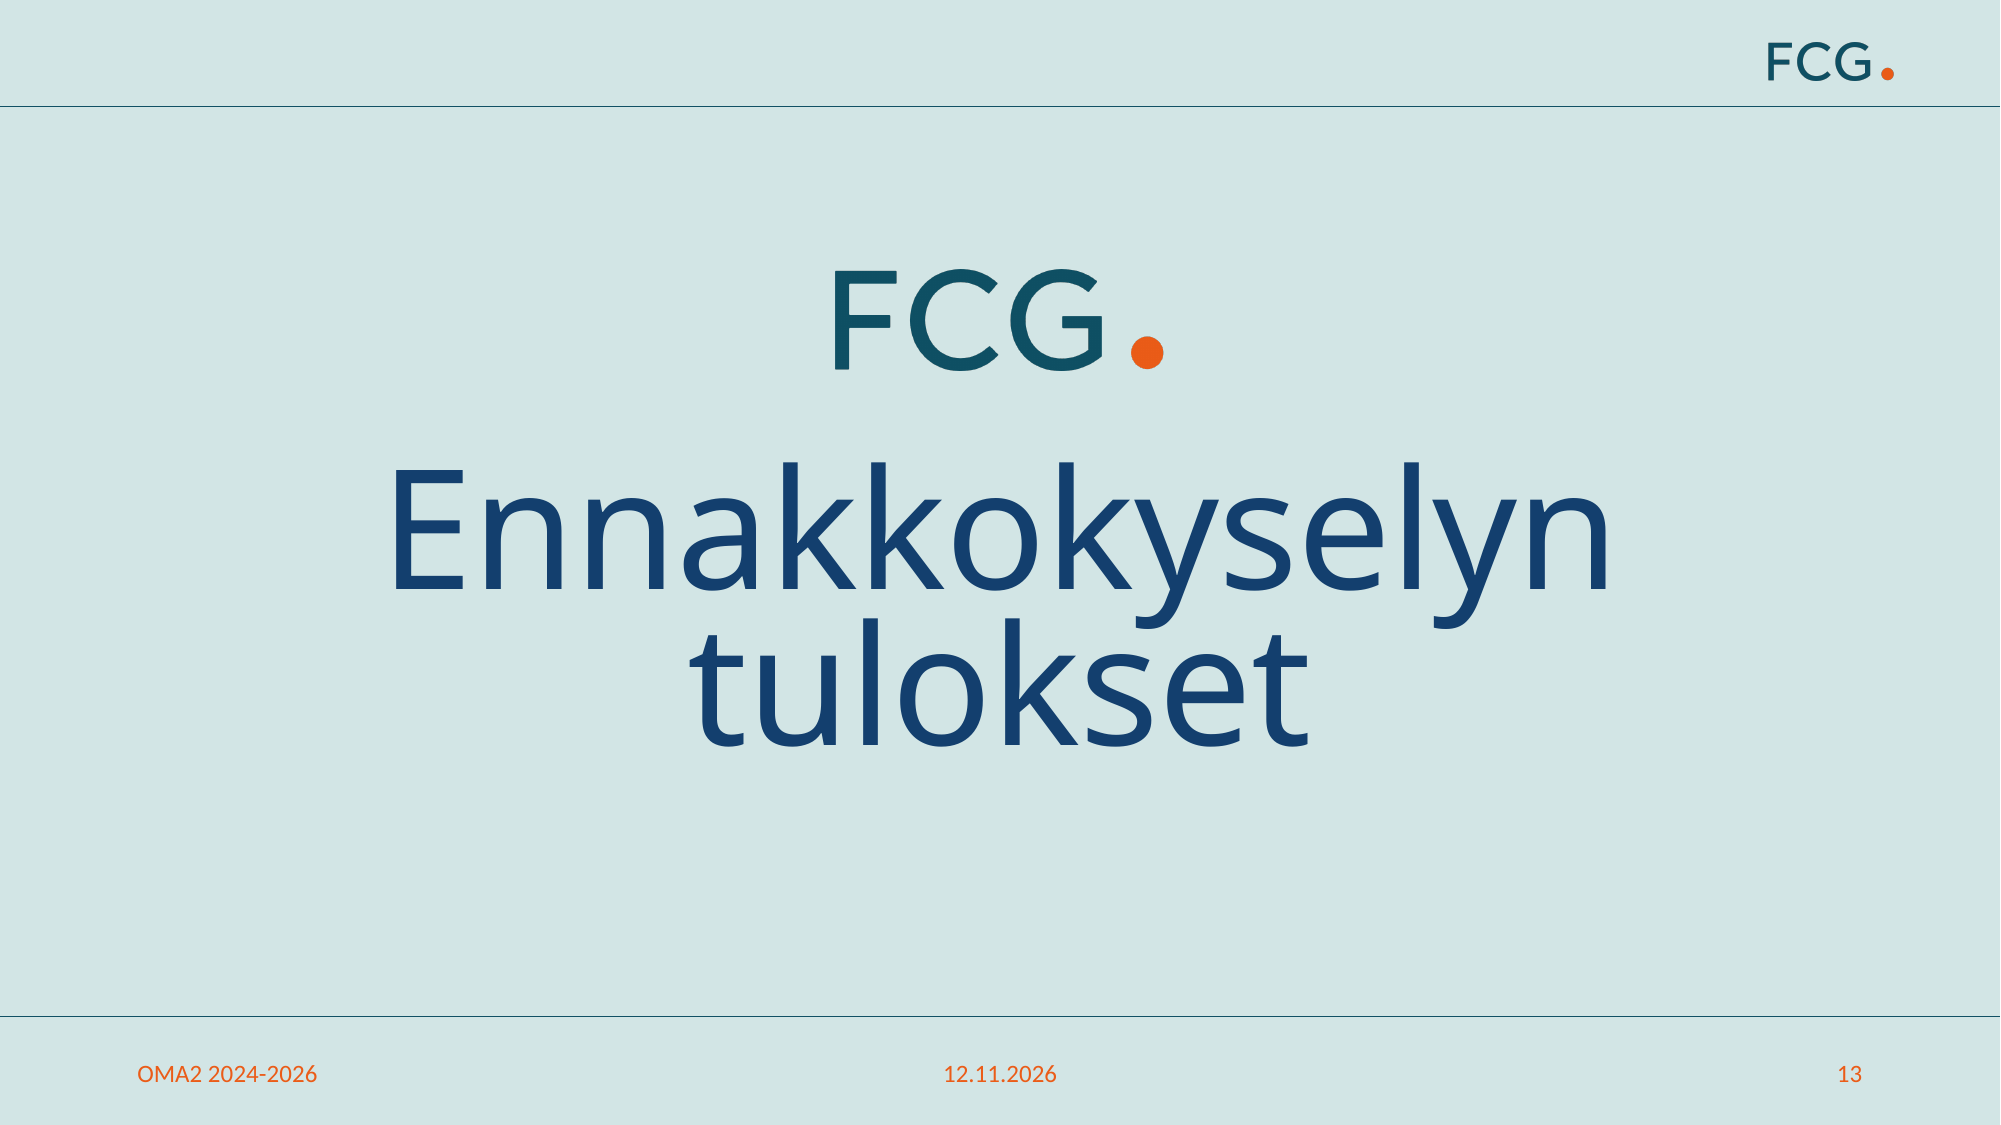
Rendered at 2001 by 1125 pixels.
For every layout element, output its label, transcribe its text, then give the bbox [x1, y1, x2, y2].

picture [1768, 42, 1894, 81]
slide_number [818, 1044, 1183, 1102]
footer OMA2 2024-2026 [137, 1044, 741, 1102]
slide_number 13 [1412, 1044, 1863, 1102]
picture [834, 269, 1164, 371]
title Ennakkokyselyn tulokset [249, 461, 1750, 780]
